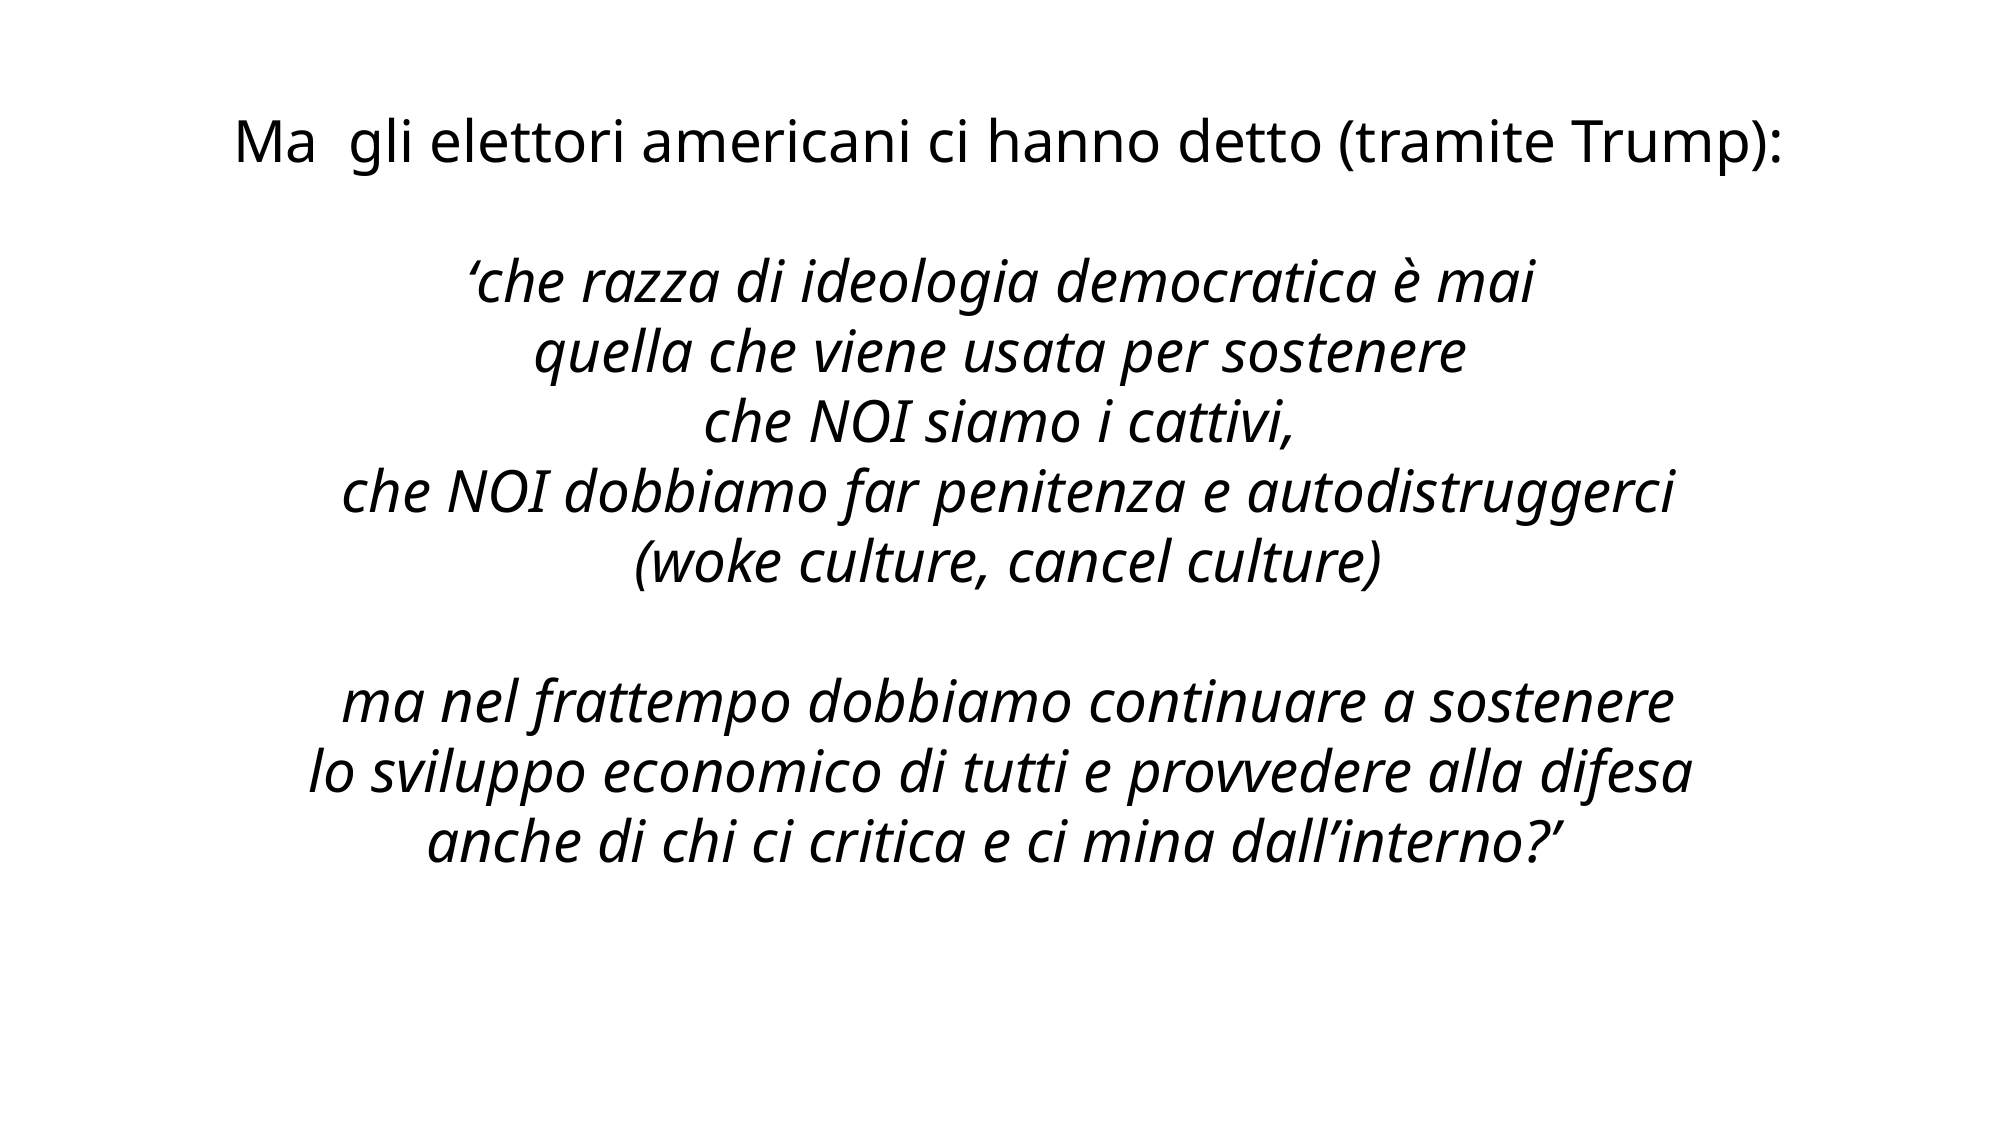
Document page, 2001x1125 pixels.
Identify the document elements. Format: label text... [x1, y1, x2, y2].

text_box Ma gli elettori americani ci hanno detto (tramite Trump): ‘che razza di ideologia democratica è mai quella che viene usata per sostenere che NOI siamo i cattivi, che NOI dobbiamo far penitenza e autodistruggerci (woke culture, cancel culture) ma nel frattempo dobbiamo continuare a sostenere lo sviluppo economico di tutti e provvedere alla difesa anche di chi ci critica e ci mina dall’interno?’ [58, 27, 1959, 882]
